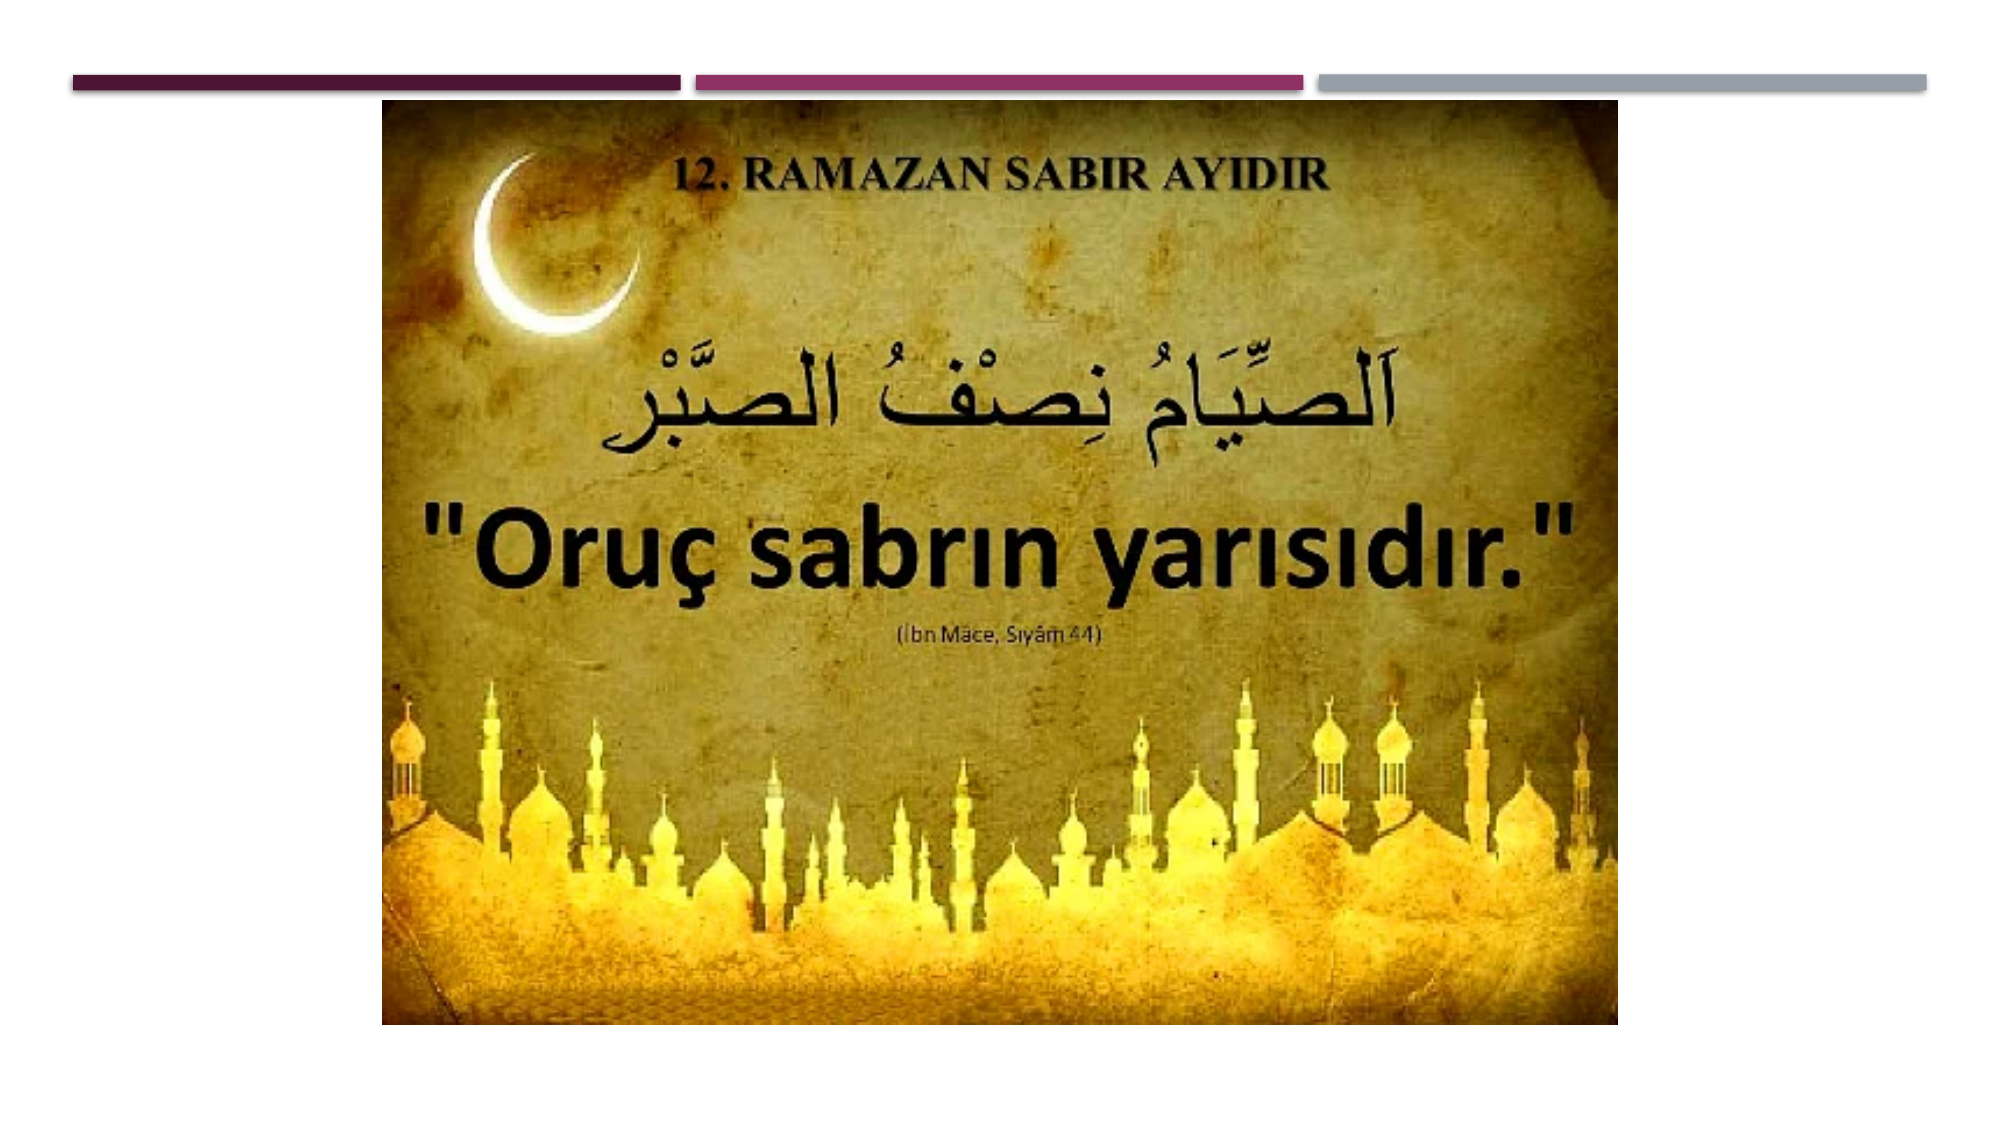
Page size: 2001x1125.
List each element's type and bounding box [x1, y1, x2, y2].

picture [381, 100, 1619, 1025]
